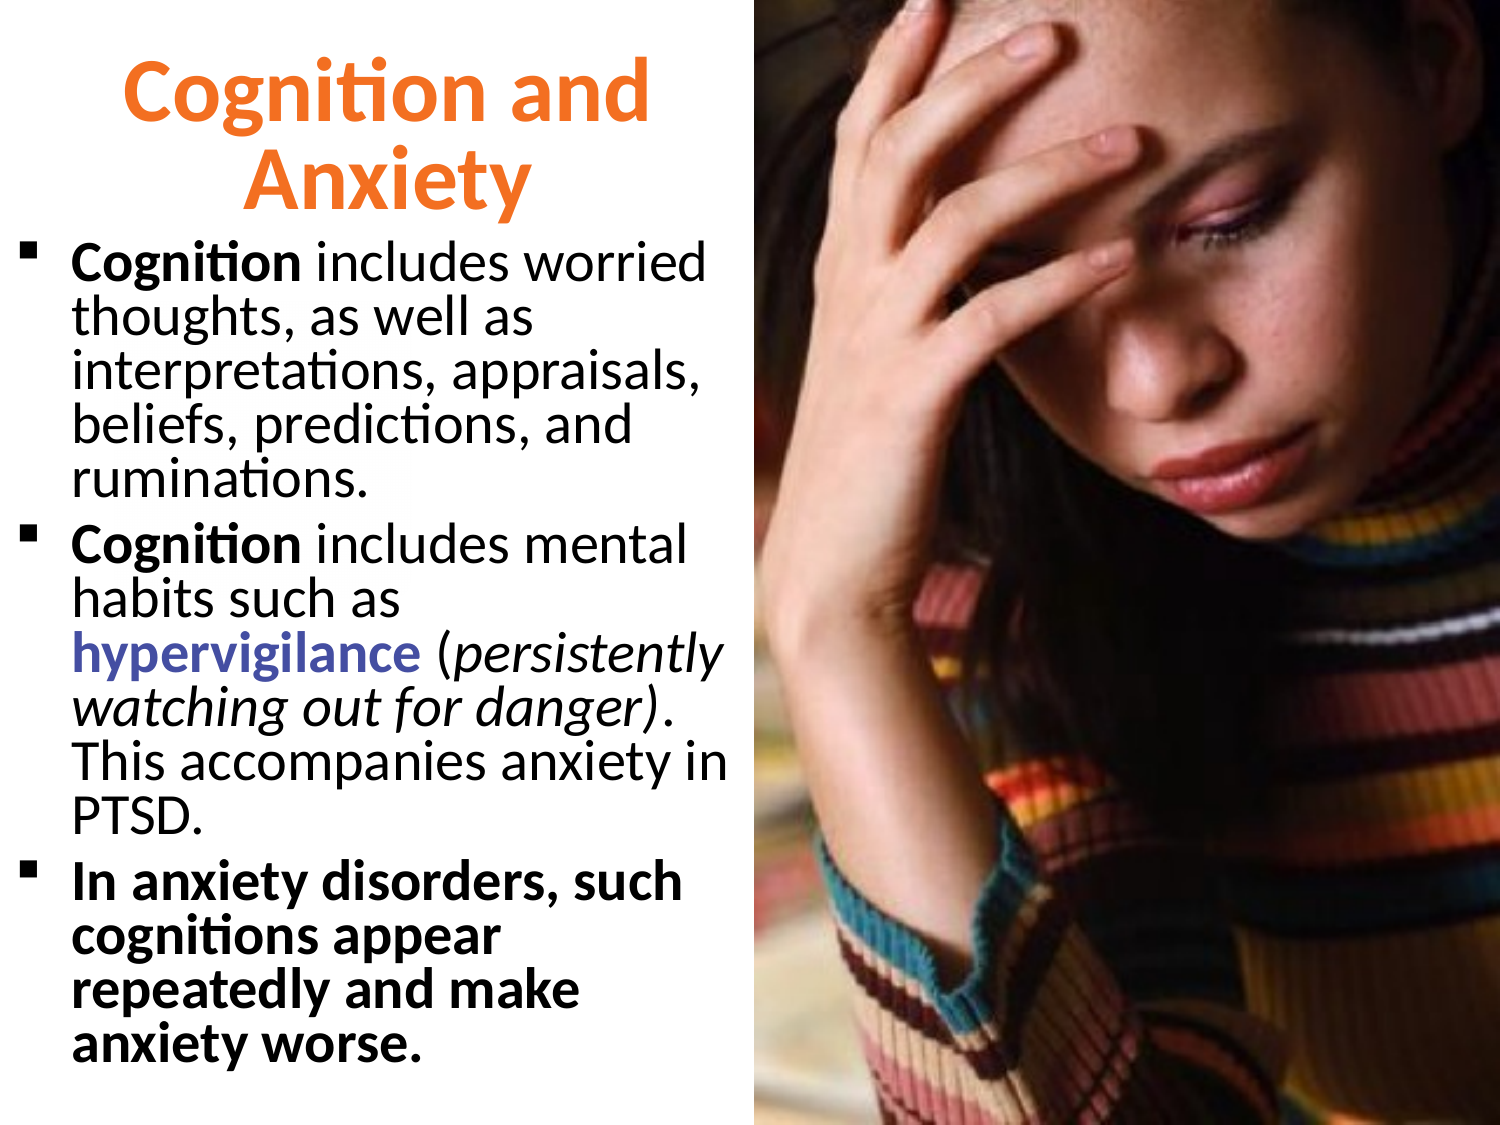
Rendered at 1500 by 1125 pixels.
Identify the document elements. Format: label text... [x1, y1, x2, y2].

title Cognition and Anxiety [22, 62, 749, 218]
picture [754, 0, 1500, 1125]
list Cognition includes worried thoughts, as well as interpretations, appraisals, beliefs, predictions, and ruminations. Cognition includes mental habits such as hypervigilance (persistently watching out for danger). This accompanies anxiety in PTSD. In anxiety disorders, such cognitions appear repeatedly and make anxiety worse. [0, 231, 749, 969]
